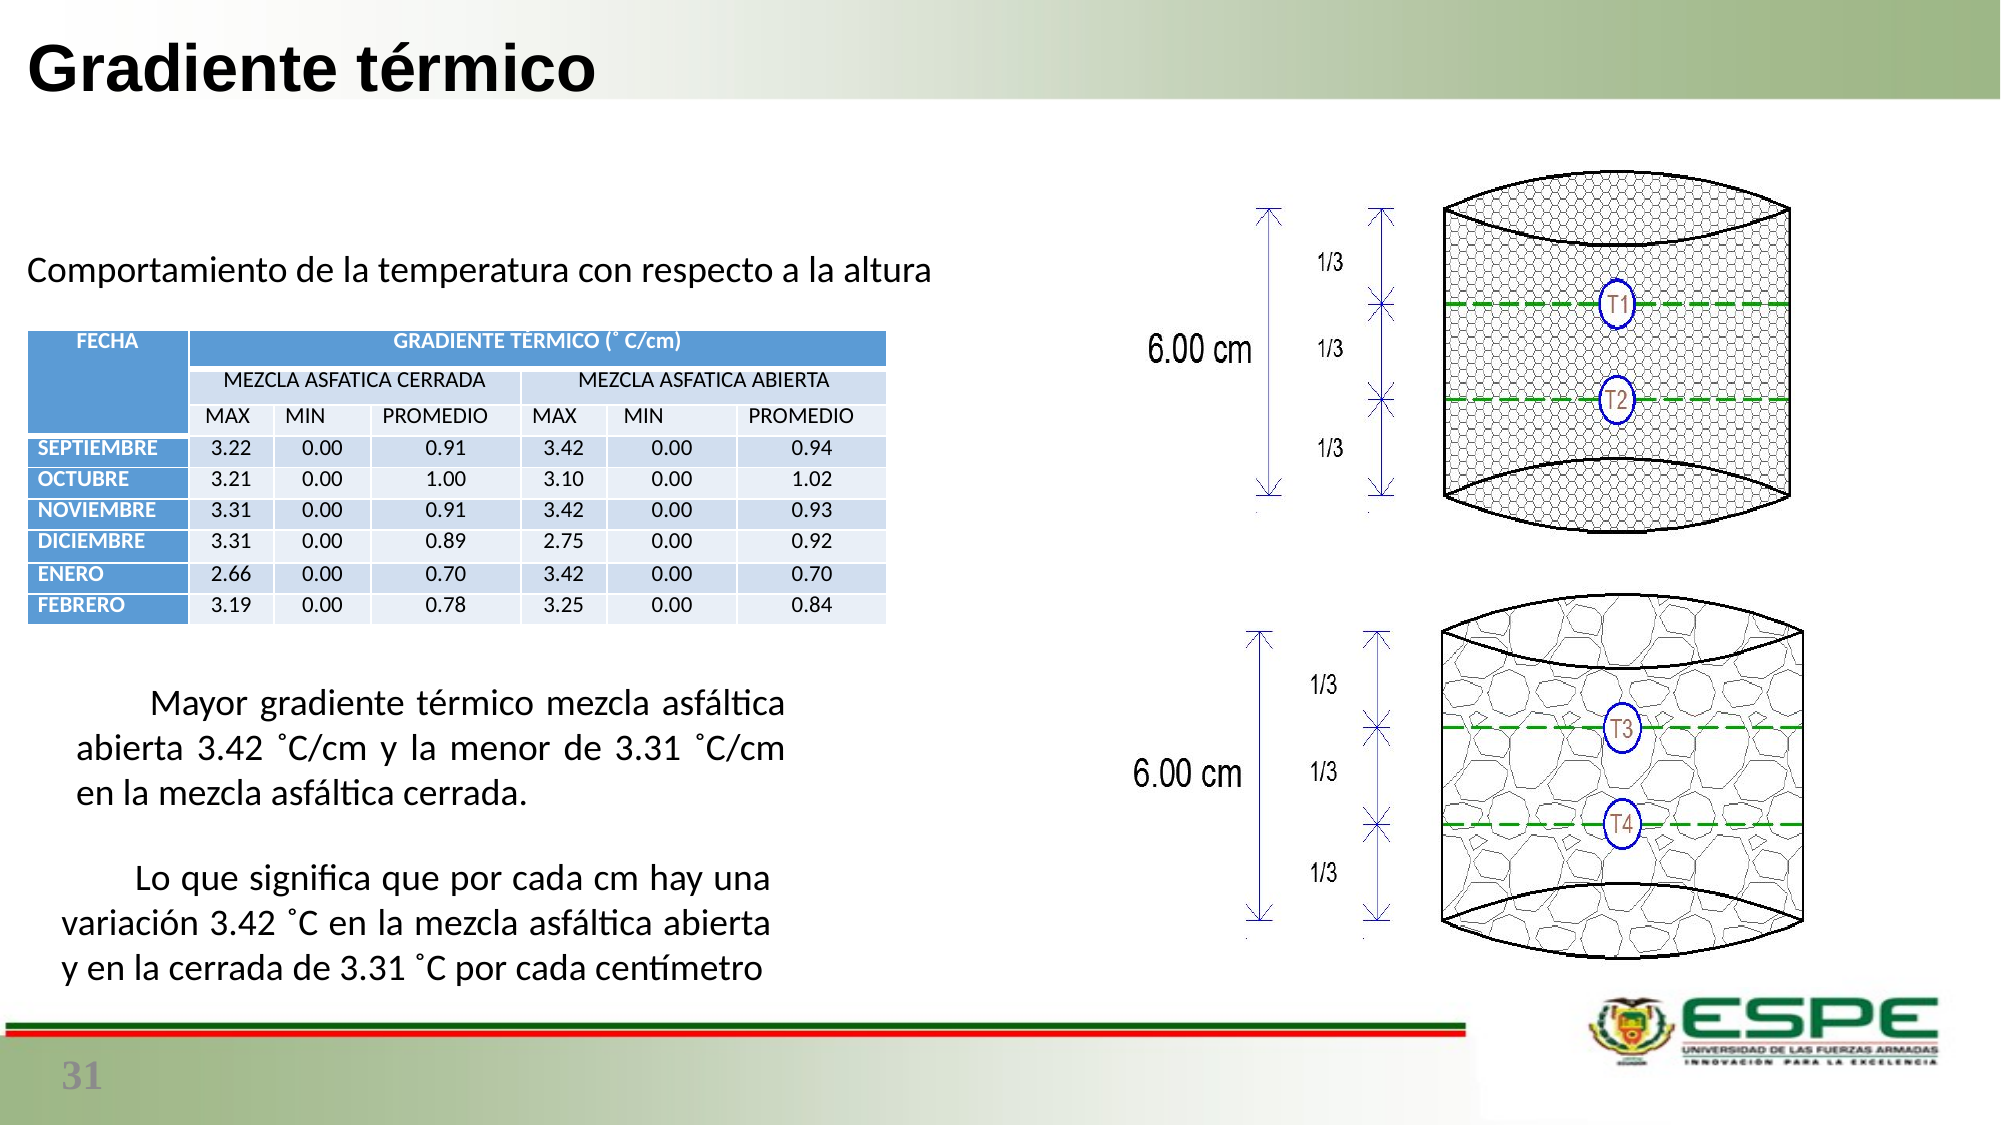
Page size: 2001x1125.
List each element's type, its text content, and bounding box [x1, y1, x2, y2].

table_cell 0.00 [275, 500, 370, 529]
table_cell 0.91 [372, 437, 520, 467]
table_cell PROMEDIO [738, 406, 886, 435]
table_cell PROMEDIO [372, 406, 520, 435]
table_cell 0.00 [608, 437, 736, 467]
table_cell 0.00 [608, 564, 736, 593]
table_cell 0.94 [738, 437, 886, 467]
text_box Lo que significa que por cada cm hay una variación 3.42 ˚C en la mezcla asfáltica abierta y en la cerrada de 3.31 ˚C por cada centímetro [46, 845, 787, 996]
table_cell 0.70 [738, 564, 886, 593]
table_cell DICIEMBRE [28, 531, 188, 562]
text_box Mayor gradiente térmico mezcla asfáltica abierta 3.42 ˚C/cm y la menor de 3.31 ˚C/cm en la mezcla asfáltica cerrada. [61, 671, 801, 821]
table_cell 0.84 [738, 595, 886, 624]
table_header GRADIENTE TÉRMICO (˚ C/cm) [190, 331, 886, 366]
table_cell 0.00 [275, 468, 370, 498]
table_cell 2.66 [190, 564, 273, 593]
table_cell 0.00 [275, 564, 370, 593]
table_cell MIN [275, 406, 370, 435]
table_cell 3.10 [522, 468, 606, 498]
table_cell 3.22 [190, 437, 273, 467]
table_cell 1.02 [738, 468, 886, 498]
table_cell 0.93 [738, 500, 886, 529]
table_cell FEBRERO [28, 595, 188, 624]
table_cell 0.00 [275, 531, 370, 562]
table_cell 2.75 [522, 531, 606, 562]
table_cell MEZCLA ASFÁTICA CERRADA [190, 372, 520, 404]
table_cell 3.42 [522, 437, 606, 467]
table_cell NOVIEMBRE [28, 500, 188, 529]
table_cell 0.89 [372, 531, 520, 562]
table_cell OCTUBRE [28, 468, 188, 498]
picture [0, 0, 2001, 1125]
table_cell 0.91 [372, 500, 520, 529]
table_cell ENERO [28, 564, 188, 593]
table_cell 0.00 [608, 500, 736, 529]
table_cell 0.00 [275, 437, 370, 467]
table_header FECHA [28, 331, 188, 433]
table_cell 3.21 [190, 468, 273, 498]
table_cell 0.00 [608, 531, 736, 562]
table_cell 0.00 [608, 595, 736, 624]
table_cell 0.00 [608, 468, 736, 498]
table_cell 3.42 [522, 500, 606, 529]
table_cell 3.42 [522, 564, 606, 593]
table_cell 1.00 [372, 468, 520, 498]
table_cell 3.31 [190, 500, 273, 529]
slide_number 31 [46, 1042, 497, 1103]
table_cell SEPTIEMBRE [28, 439, 188, 467]
table_cell 3.19 [190, 595, 273, 624]
table_cell 3.25 [522, 595, 606, 624]
table_cell MEZCLA ASFÁTICA ABIERTA [522, 372, 886, 404]
table_cell MAX [522, 406, 606, 435]
table_cell 0.78 [372, 595, 520, 624]
table_cell 3.31 [190, 531, 273, 562]
table_cell MIN [608, 406, 736, 435]
table_cell 0.70 [372, 564, 520, 593]
table_cell MAX [190, 406, 273, 435]
table_cell 0.00 [275, 595, 370, 624]
text_box Comportamiento de la temperatura con respecto a la altura [12, 237, 981, 297]
table_cell 0.92 [738, 531, 886, 562]
text_box Gradiente térmico [12, 22, 1194, 119]
